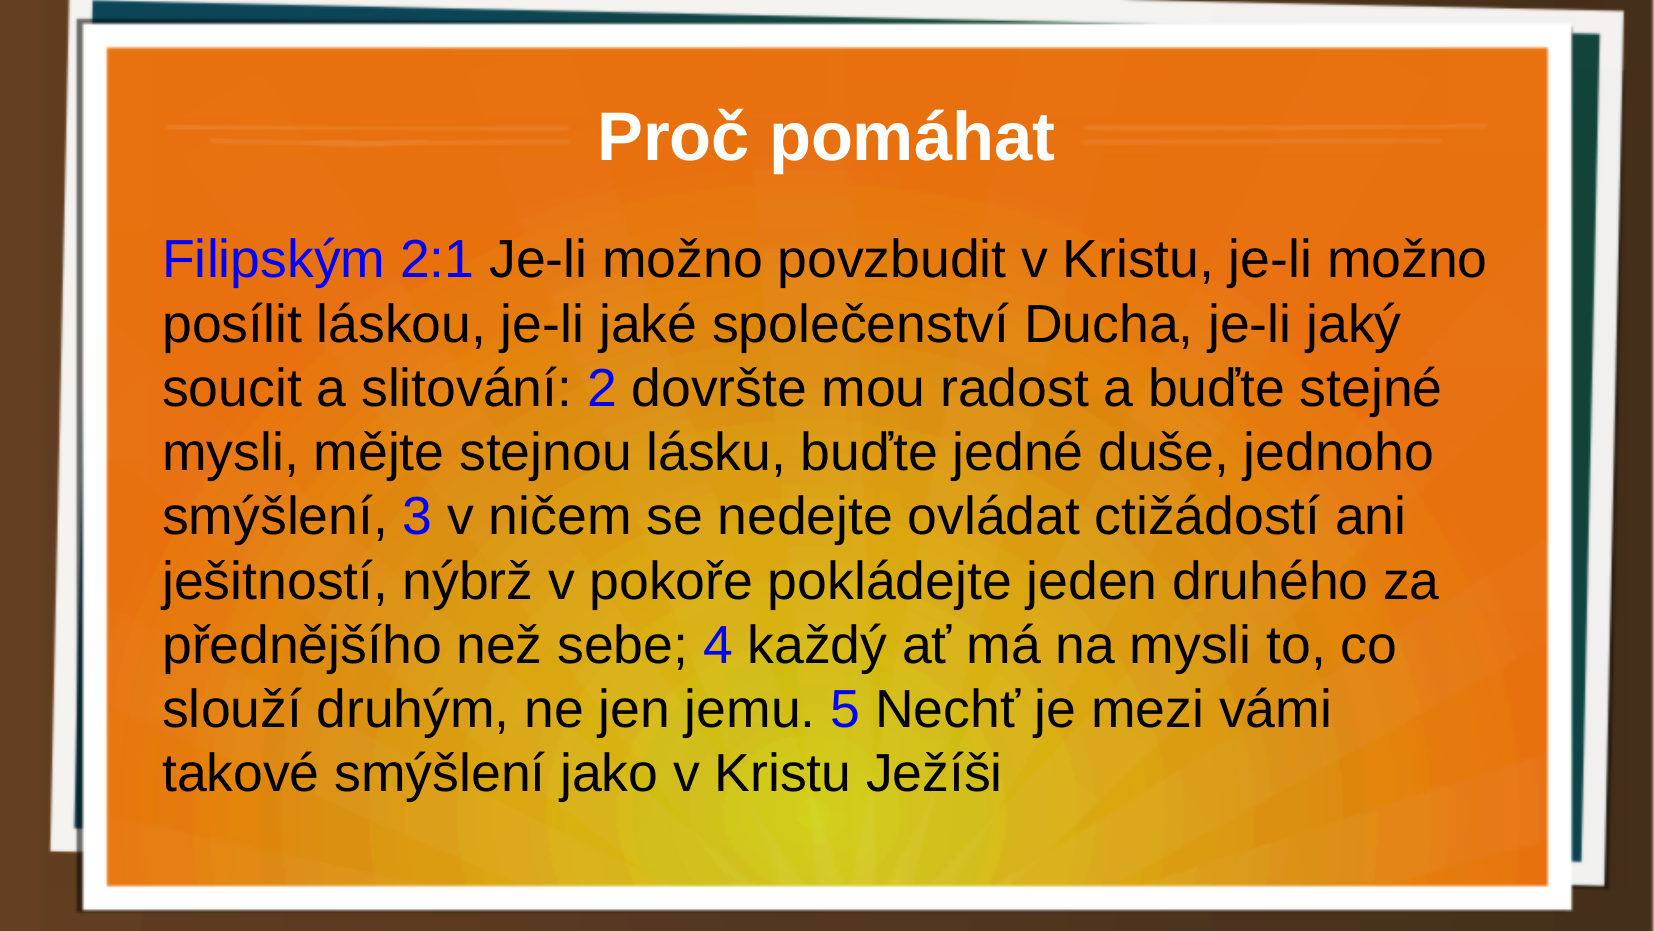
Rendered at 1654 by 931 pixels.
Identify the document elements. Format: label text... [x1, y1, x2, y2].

text_box Proč pomáhat [566, 58, 1087, 207]
picture [0, 0, 1654, 931]
text_box Filipským 2:1 Je-li možno povzbudit v Kristu, je-li možno posílit láskou, je-li jaké společenství Ducha, je-li jaký soucit a slitování: 2 dovršte mou radost a buďte stejné mysli, mějte stejnou lásku, buďte jedné duše, jednoho smýšlení, 3 v ničem se nedejte ovládat ctižádostí ani ješitností, nýbrž v pokoře pokládejte jeden druhého za přednějšího než sebe; 4 každý ať má na mysli to, co slouží druhým, ne jen jemu. 5 Nechť je mezi vámi takové smýšlení jako v Kristu Ježíši [162, 224, 1492, 815]
